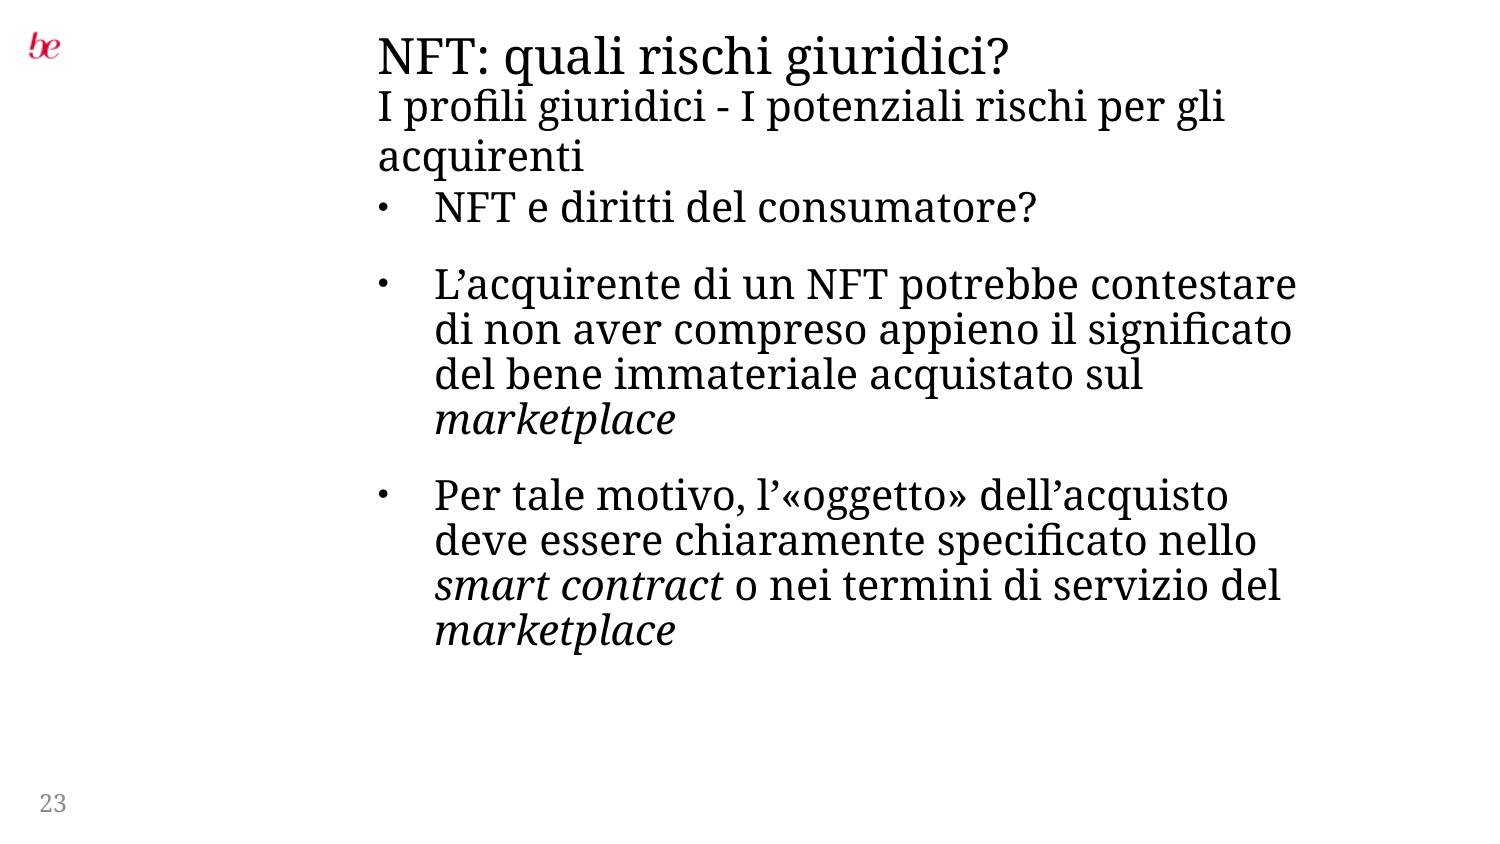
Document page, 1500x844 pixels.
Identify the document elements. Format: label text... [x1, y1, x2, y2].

title NFT: quali rischi giuridici? [377, 24, 1334, 79]
list NFT e diritti del consumatore? L’acquirente di un NFT potrebbe contestare di non aver compreso appieno il significato del bene immateriale acquistato sul marketplace Per tale motivo, l’«oggetto» dell’acquisto deve essere chiaramente specificato nello smart contract o nei termini di servizio del marketplace [377, 186, 1334, 793]
list I profili giuridici - I potenziali rischi per gli acquirenti [377, 79, 1334, 156]
slide_number 23 [24, 782, 225, 827]
